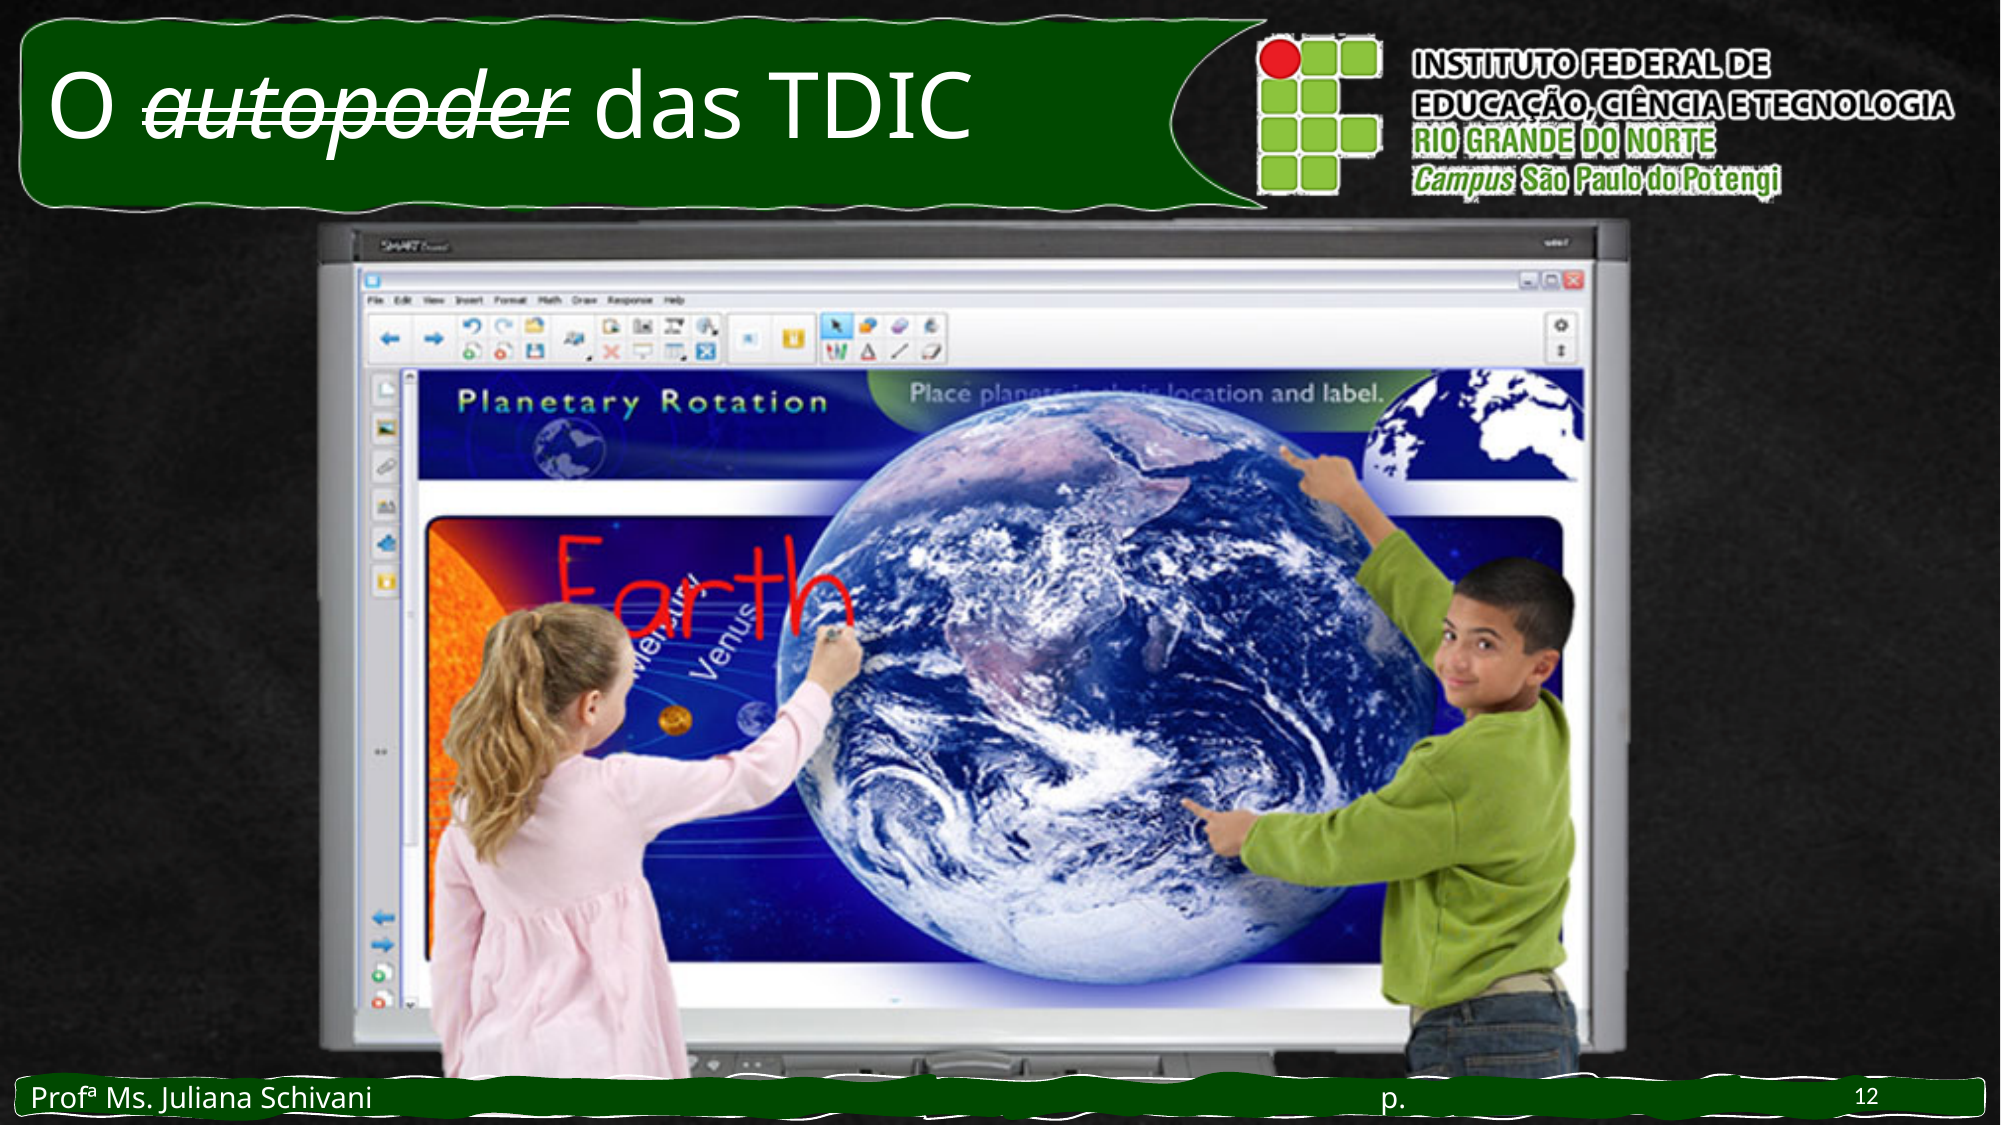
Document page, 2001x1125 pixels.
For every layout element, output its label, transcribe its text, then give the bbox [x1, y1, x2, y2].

picture [0, 0, 2001, 1125]
slide_number 12 [1516, 1065, 1894, 1125]
text_box Profª Ms. Juliana Schivani p. [683, 1116, 827, 1121]
text_box Profª Ms. Juliana Schivani p. [1387, 1116, 1516, 1121]
picture [1894, 1111, 1949, 1116]
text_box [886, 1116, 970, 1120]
text_box O autopoder das TDIC [31, 9, 1224, 208]
text_box Profª Ms. Juliana Schivani p. [1894, 1076, 1987, 1119]
text_box Profª Ms. Juliana Schivani p. [14, 1072, 276, 1121]
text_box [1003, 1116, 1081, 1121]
